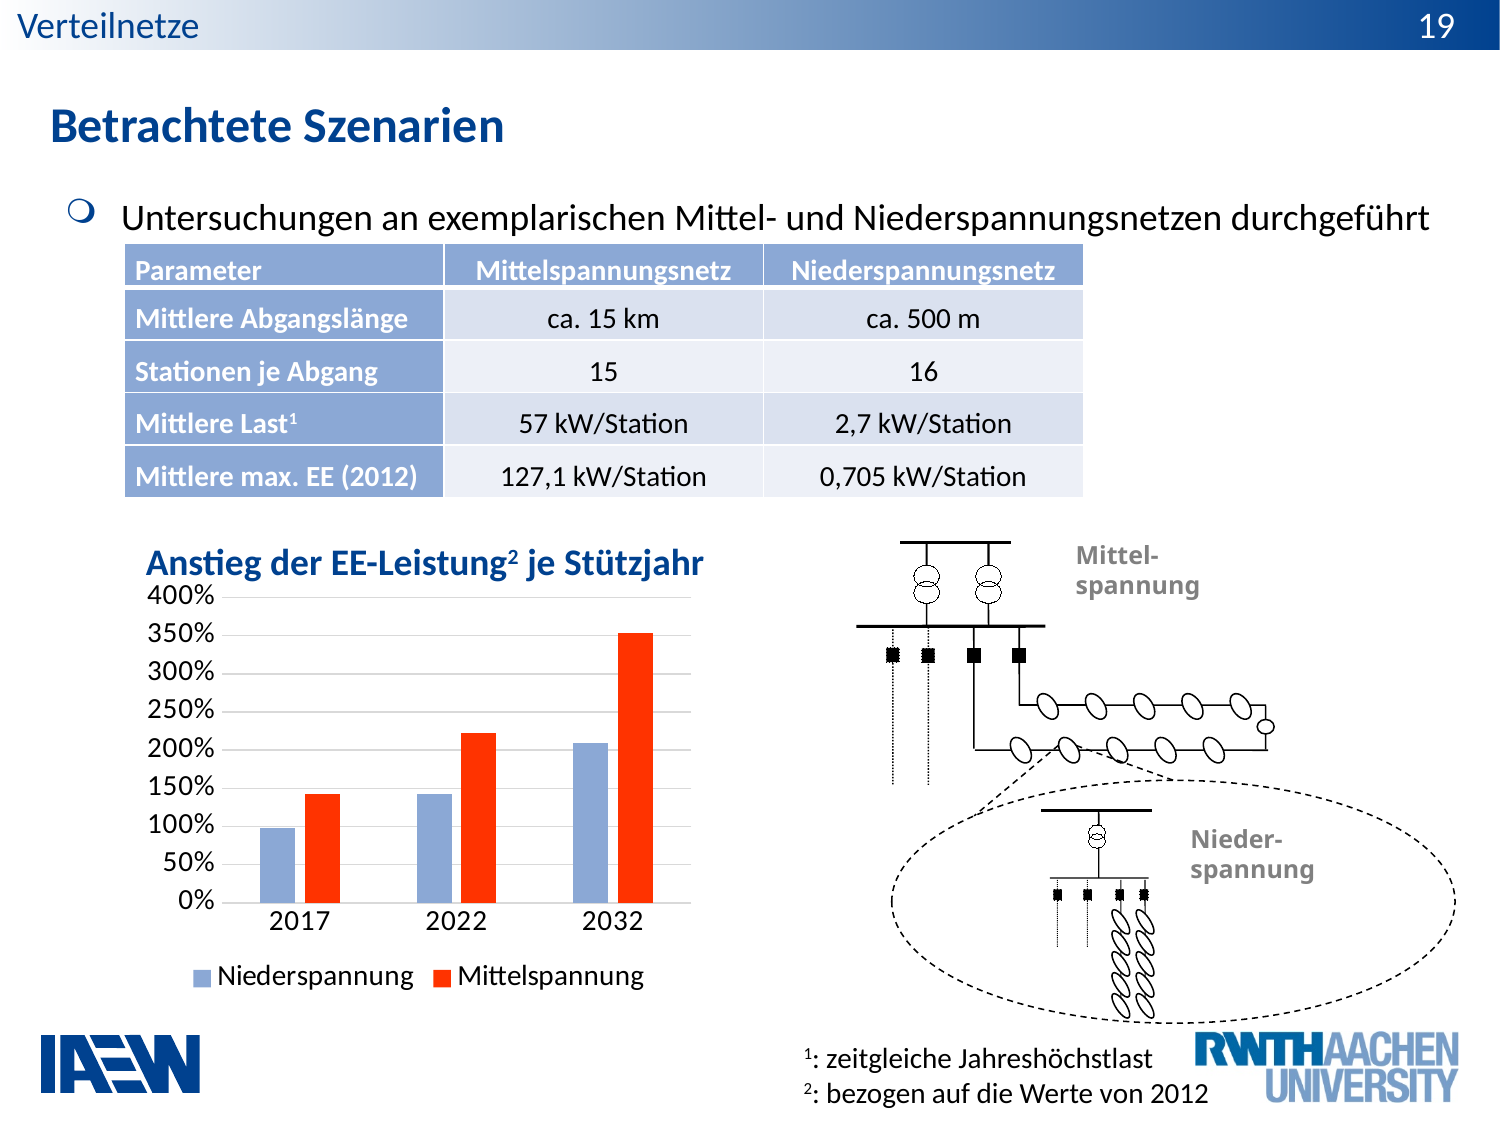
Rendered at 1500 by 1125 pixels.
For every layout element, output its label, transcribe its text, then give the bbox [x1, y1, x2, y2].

text_box 1: zeitgleiche Jahreshöchstlast 2: bezogen auf die Werte von 2012 [788, 1031, 1225, 1117]
text_box [1058, 737, 1076, 763]
table_cell Mittlere Last1 [125, 393, 443, 444]
text_box [891, 780, 1456, 1024]
table_header Niederspannungsnetz [764, 244, 1083, 285]
table_cell 15 [445, 341, 763, 392]
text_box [1115, 879, 1127, 1021]
table_cell 2,7 kW/Station [764, 393, 1083, 444]
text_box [1139, 879, 1151, 1021]
text_box [1106, 737, 1123, 743]
text_box [1133, 693, 1155, 720]
table_header Parameter [125, 244, 443, 285]
table_cell Mittlere max. EE (2012) [125, 446, 443, 497]
table_cell Stationen je Abgang [125, 341, 443, 392]
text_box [1083, 879, 1093, 948]
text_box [1053, 879, 1063, 948]
text_box [913, 581, 940, 604]
text_box [1010, 737, 1027, 743]
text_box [973, 744, 1059, 817]
text_box [913, 565, 940, 584]
text_box Mittel- spannung [1060, 532, 1329, 607]
text_box [1230, 693, 1252, 720]
table_cell 57 kW/Station [445, 393, 763, 444]
text_box [1085, 693, 1107, 720]
chart [135, 573, 703, 1000]
text_box Anstieg der EE-Leistung2 je Stützjahr [131, 530, 720, 591]
table_cell 16 [764, 341, 1083, 392]
picture [1225, 1031, 1459, 1103]
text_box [967, 624, 981, 749]
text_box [886, 626, 900, 785]
text_box [1181, 693, 1203, 720]
text_box [975, 565, 1002, 584]
slide_number 19 [1105, 0, 1456, 47]
list Untersuchungen an exemplarischen Mittel- und Niederspannungsnetzen durchgeführt [50, 170, 1456, 1026]
table_cell 0,705 kW/Station [764, 446, 1083, 497]
footer Verteilnetze [17, 0, 585, 47]
text_box [1203, 737, 1225, 763]
text_box [1155, 737, 1172, 744]
text_box Nieder- spannung [1175, 816, 1444, 892]
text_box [1012, 626, 1026, 706]
text_box [975, 581, 1002, 604]
text_box [1037, 693, 1059, 720]
table_cell 127,1 kW/Station [445, 446, 763, 497]
table_header Mittelspannungsnetz [445, 244, 763, 285]
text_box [1076, 745, 1174, 781]
table_cell Mittlere Abgangslänge [125, 290, 443, 339]
text_box [1257, 719, 1275, 734]
table_cell ca. 15 km [445, 290, 763, 339]
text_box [921, 626, 935, 786]
title Betrachtete Szenarien [49, 75, 1456, 170]
table_cell ca. 500 m [764, 290, 1083, 339]
